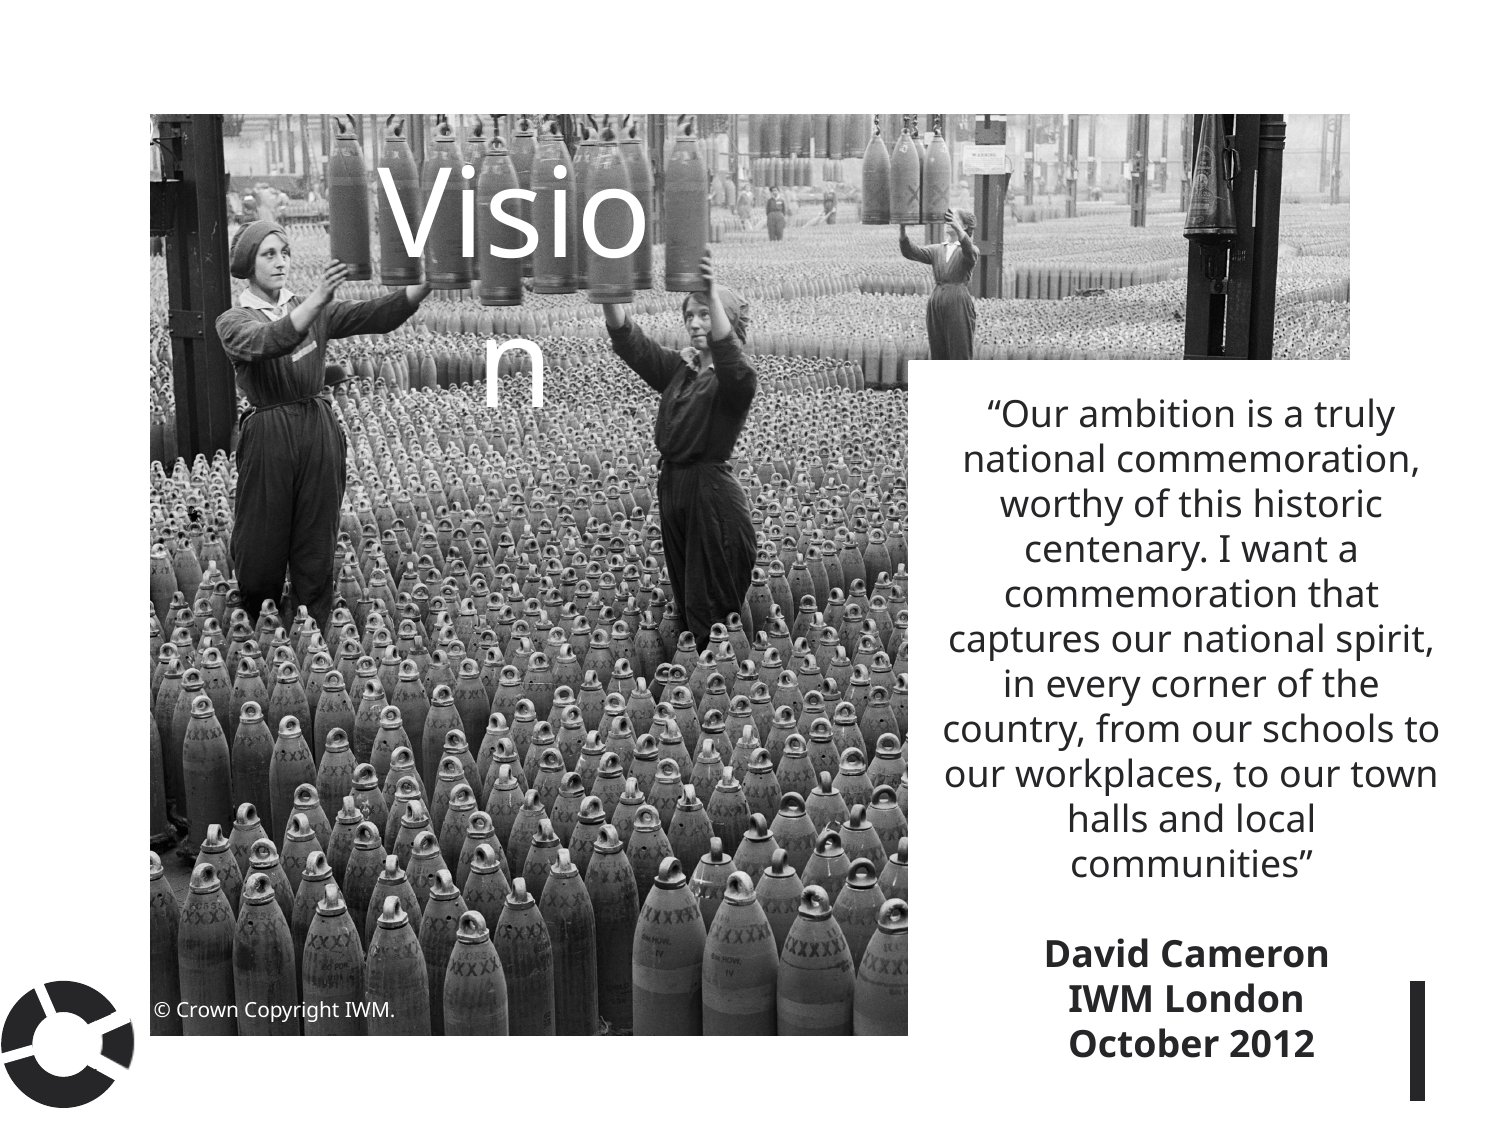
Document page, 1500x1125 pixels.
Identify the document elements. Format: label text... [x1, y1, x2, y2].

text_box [0, 980, 1418, 1109]
picture [149, 113, 1351, 980]
text_box [0, 0, 1500, 1125]
text_box “Our ambition is a truly national commemoration, worthy of this historic centenary. I want a commemoration that captures our national spirit, in every corner of the country, from our schools to our workplaces, to our town halls and local communities” David Cameron IWM London October 2012 [1354, 382, 1457, 1073]
